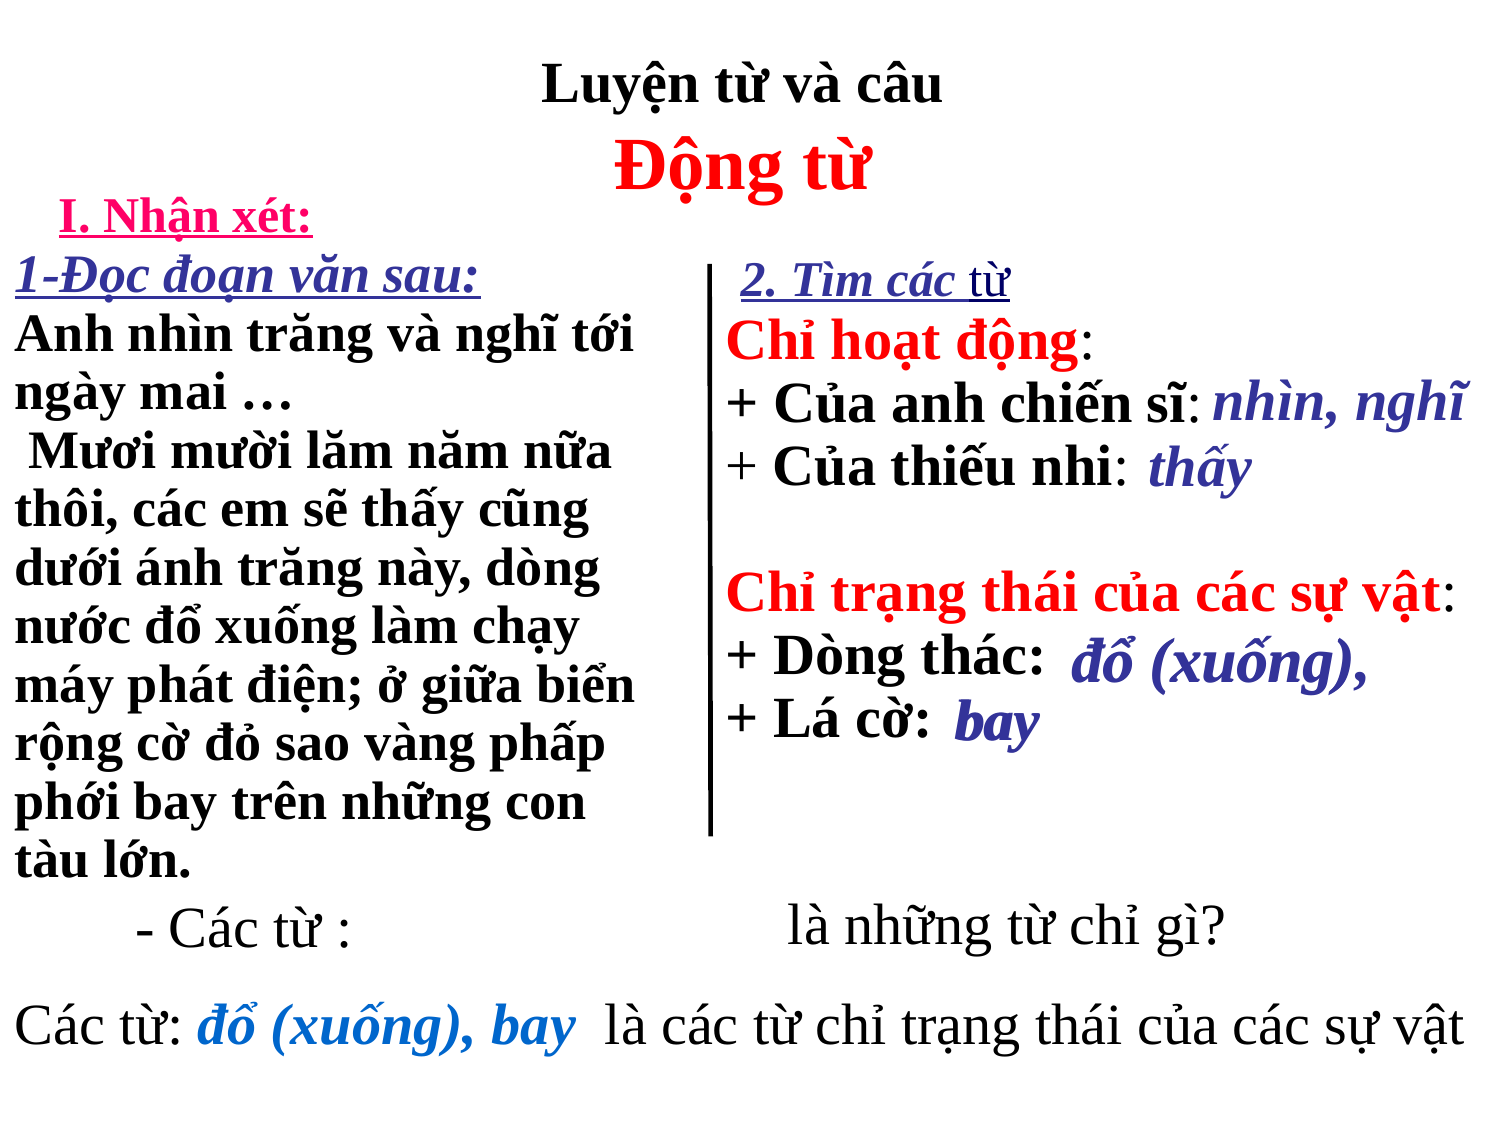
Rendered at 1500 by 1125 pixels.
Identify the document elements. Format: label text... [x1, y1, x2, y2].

text_box đổ (xuống) [1031, 567, 1041, 674]
text_box [700, 288, 709, 452]
text_box là những từ chỉ gì? [773, 878, 1242, 964]
text_box I. Nhận xét: [44, 174, 329, 250]
text_box thấy [1006, 420, 1395, 533]
text_box 1-Đọc đoạn văn sau: Anh nhìn trăng và nghĩ tới ngày mai … Mươi mười lăm năm nữa thôi, các em sẽ thấy cũng dưới ánh trăng này, dòng nước đổ xuống làm chạy máy phát điện; ở giữa biển rộng cờ đỏ sao vàng phấp phới bay trên những con tàu lớn. [0, 238, 700, 978]
text_box bay [904, 674, 1092, 787]
text_box 2. Tìm các từ Chỉ hoạt động: + Của anh chiến sĩ: + Của thiếu nhi: Chỉ trạng thái của các sự vật: + Dòng thác: + Lá cờ: [710, 238, 1486, 752]
text_box Luyện từ và câu Động từ [180, 36, 1305, 212]
text_box nhìn, nghĩ [1170, 354, 1500, 468]
text_box đổ (xuống), [1041, 566, 1404, 692]
text_box Các từ: đổ (xuống), bay là các từ chỉ trạng thái của các sự vật [0, 978, 1486, 1064]
text_box - Các từ : [120, 881, 402, 967]
